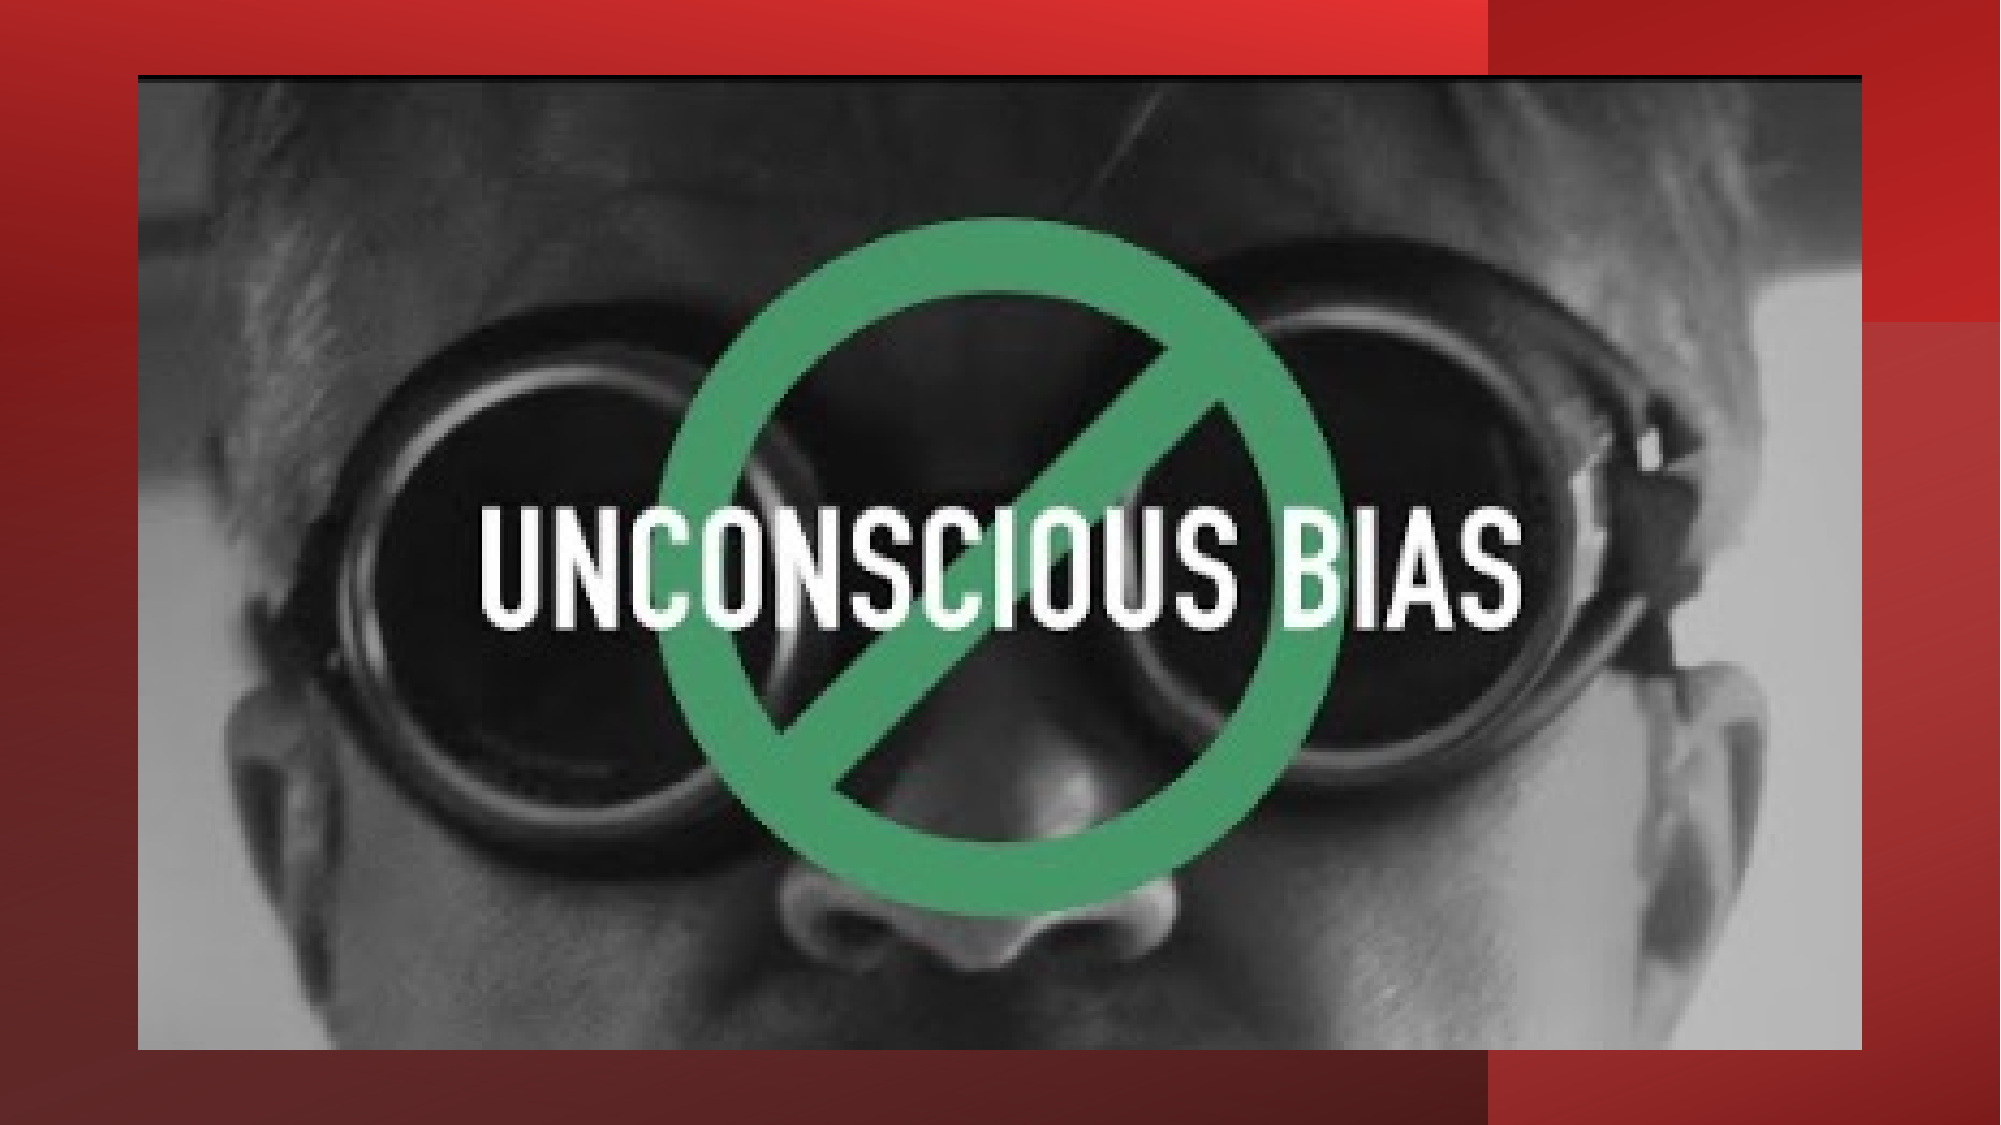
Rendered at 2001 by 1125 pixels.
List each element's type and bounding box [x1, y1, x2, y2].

text_box [0, 321, 2000, 1125]
text_box [137, 74, 1863, 1050]
text_box [0, 0, 1489, 321]
text_box [1489, 0, 2000, 321]
